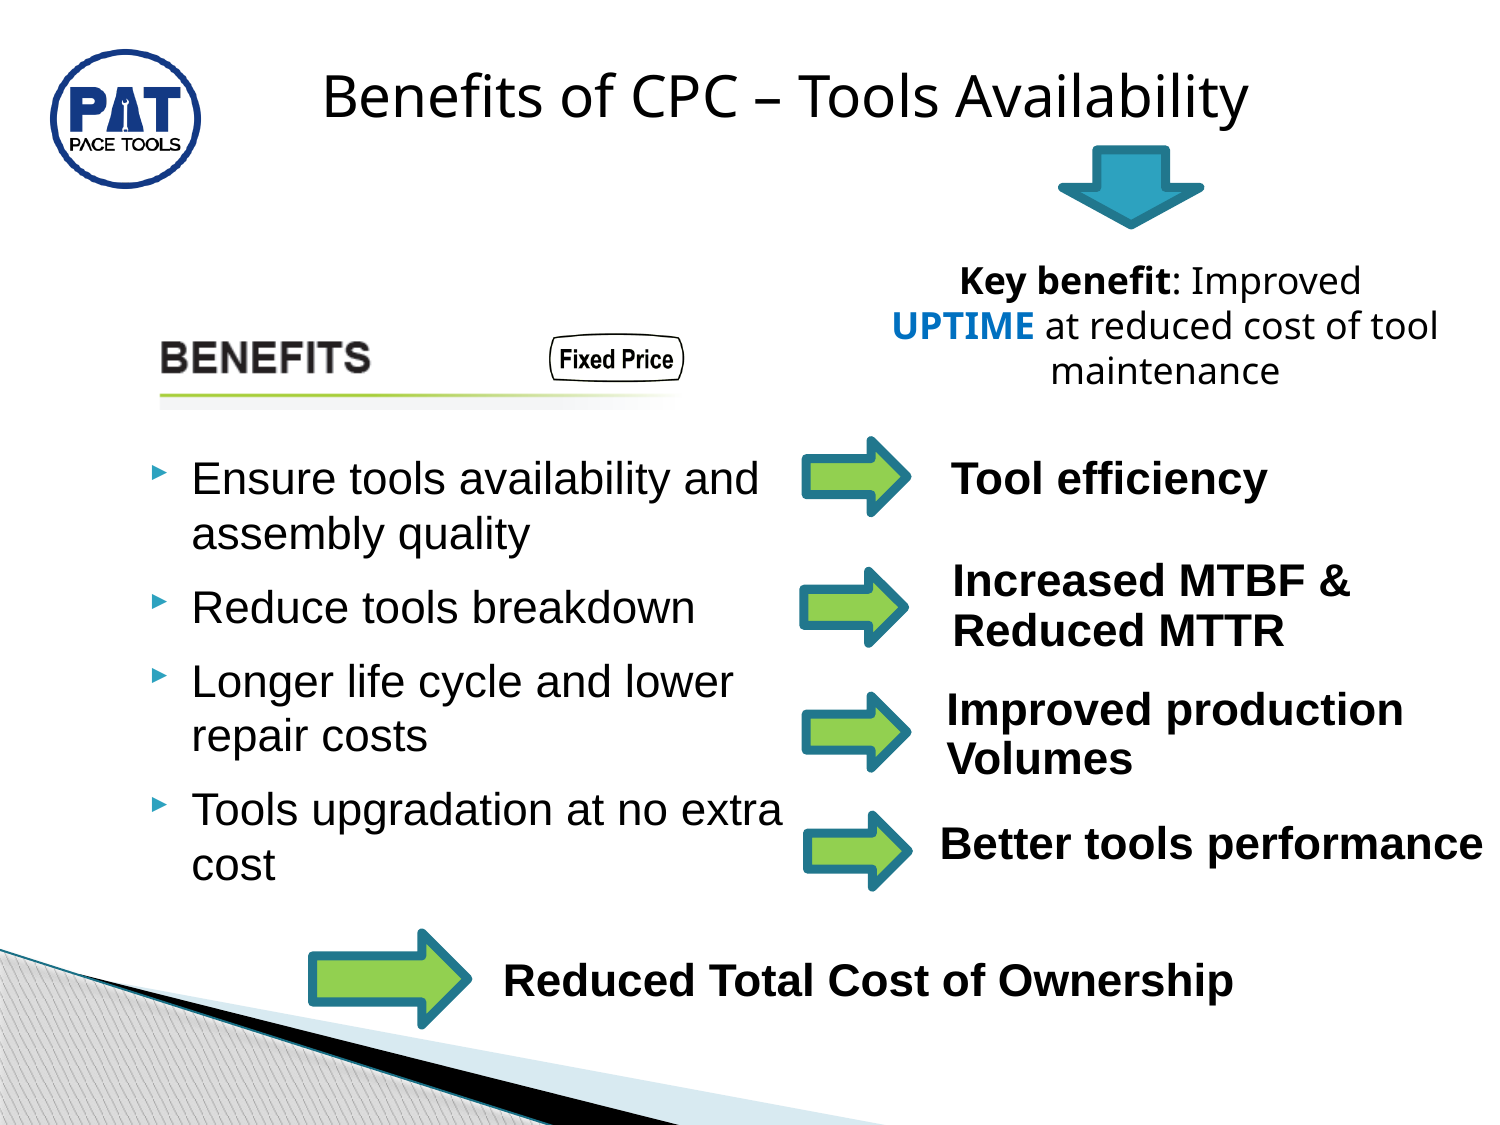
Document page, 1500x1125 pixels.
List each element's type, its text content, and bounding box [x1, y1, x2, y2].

text_box Tool efficiency [936, 441, 1354, 513]
text_box Benefits of CPC – Tools Availability [306, 51, 1265, 137]
text_box Better tools performance [924, 812, 1500, 877]
text_box Increased MTBF & Reduced MTTR [937, 549, 1402, 664]
text_box [799, 566, 910, 648]
text_box Ensure tools availability and assembly quality Reduce tools breakdown Longer life cycle and lower repair costs Tools upgradation at no extra cost [116, 441, 821, 1046]
text_box [1058, 145, 1205, 230]
text_box Key benefit: Improved UPTIME at reduced cost of tool maintenance [747, 228, 1500, 421]
text_box [801, 691, 912, 773]
text_box [803, 810, 913, 892]
text_box [801, 436, 912, 518]
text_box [143, 321, 700, 410]
text_box [308, 928, 473, 1030]
picture [37, 37, 213, 201]
text_box Reduced Total Cost of Ownership [488, 943, 1250, 1014]
text_box Improved production Volumes [931, 678, 1455, 792]
